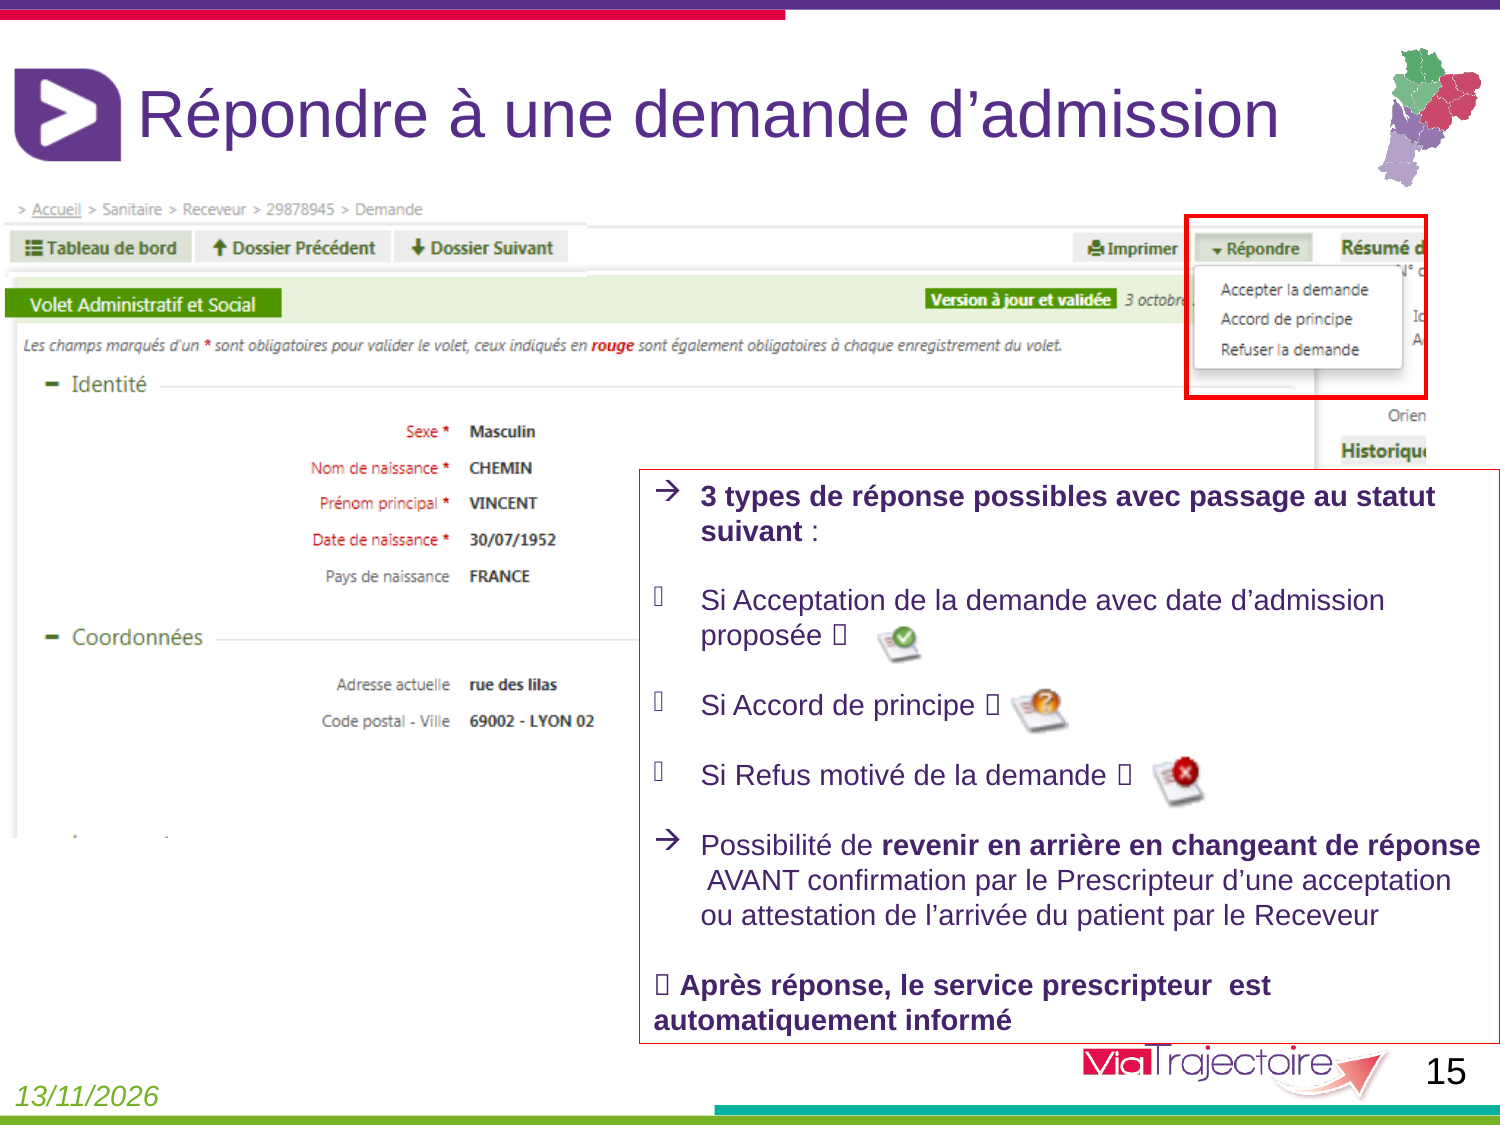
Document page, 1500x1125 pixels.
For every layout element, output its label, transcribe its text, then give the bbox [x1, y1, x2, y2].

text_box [4, 201, 1500, 1051]
slide_number 15 [1144, 1051, 1482, 1100]
title Répondre à une demande d’admission [122, 50, 1355, 183]
picture [13, 67, 122, 165]
picture [1073, 1051, 1397, 1103]
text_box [868, 616, 1212, 821]
picture [1375, 45, 1482, 188]
